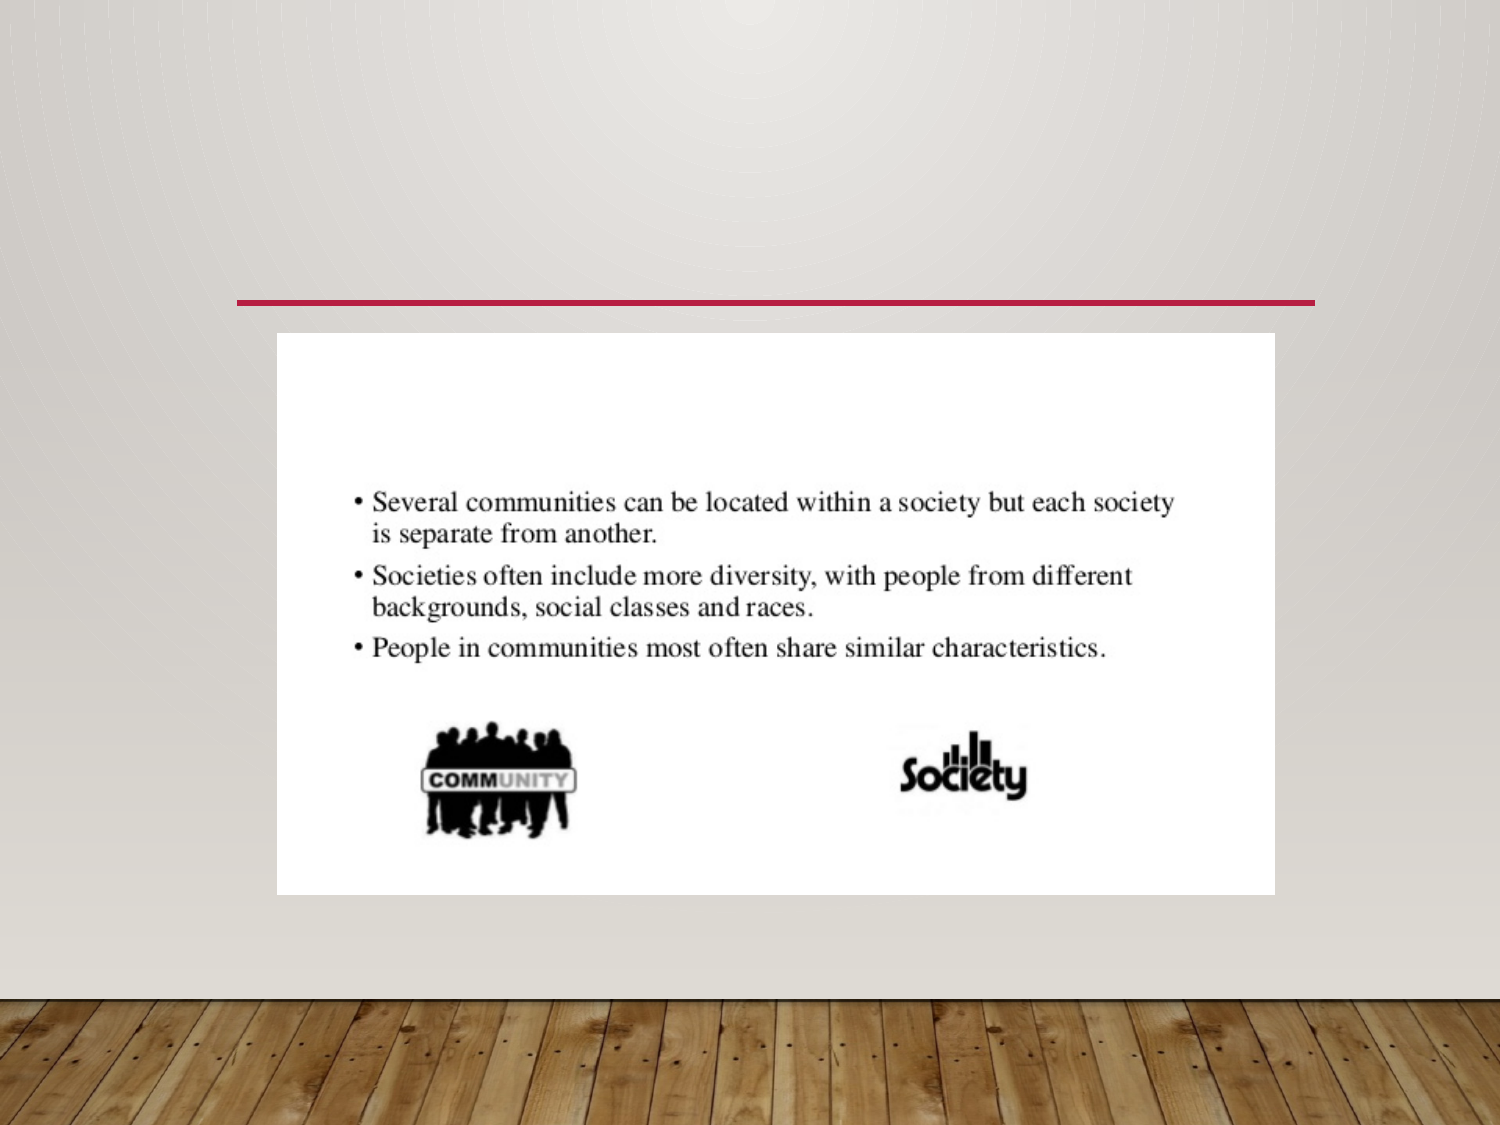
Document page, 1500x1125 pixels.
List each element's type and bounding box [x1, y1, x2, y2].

list [276, 332, 1275, 895]
picture [0, 999, 1500, 1125]
